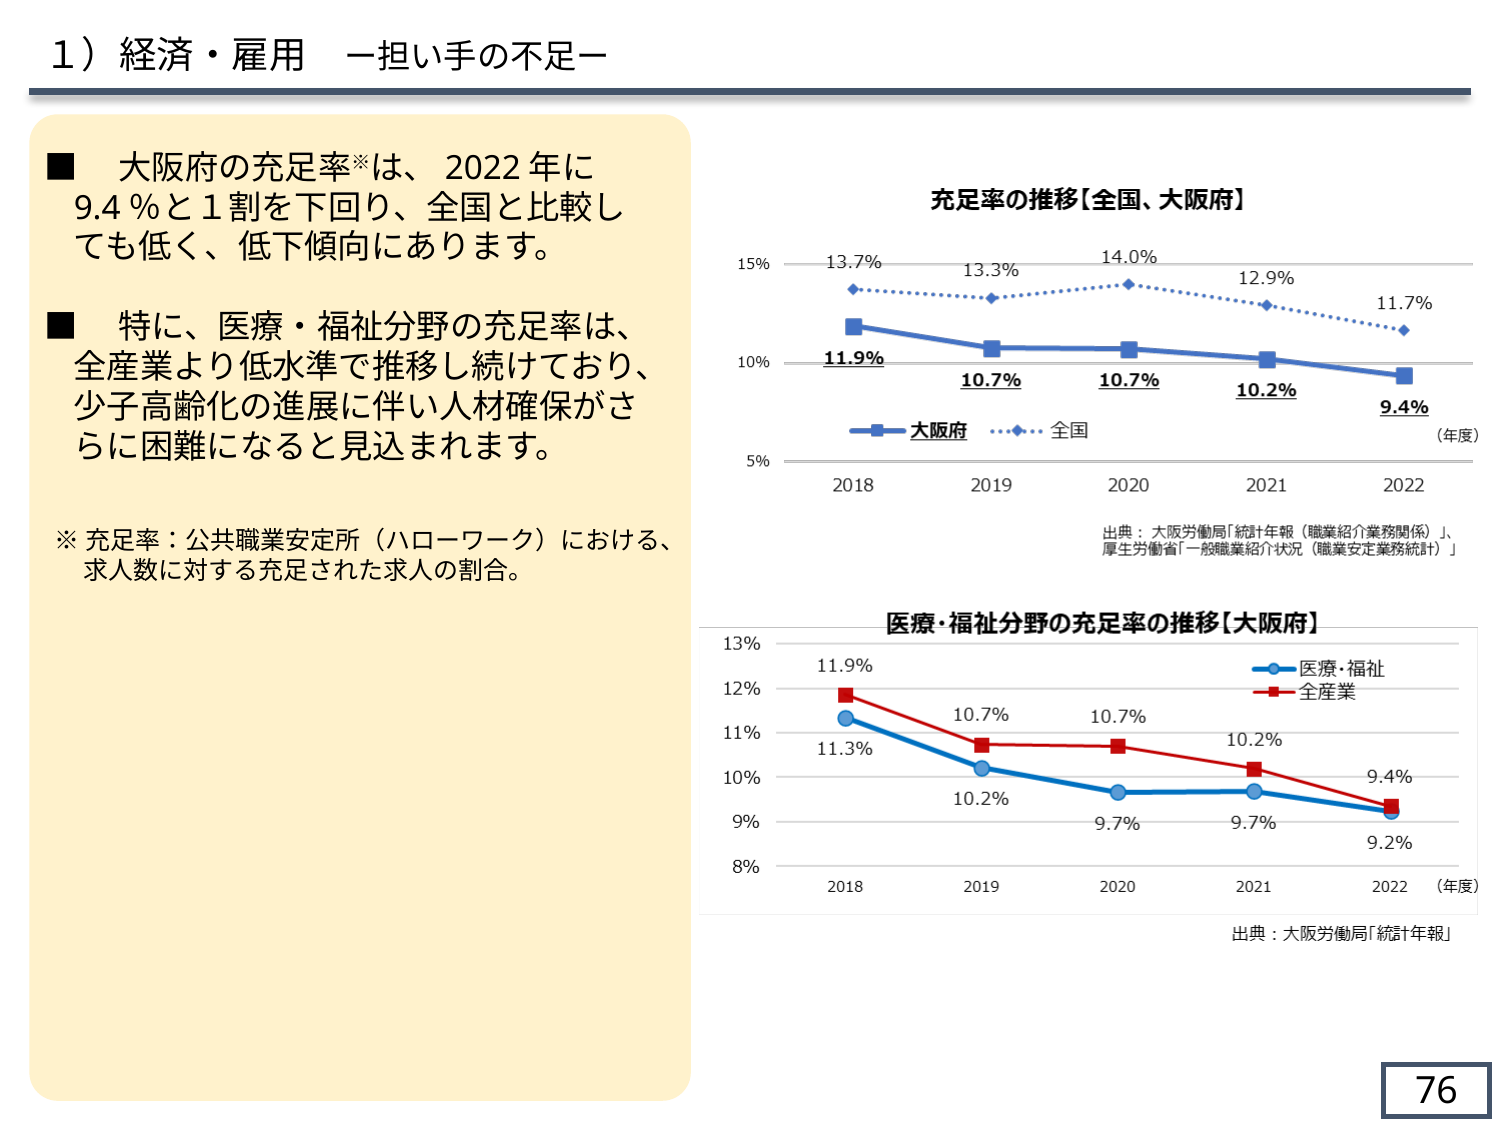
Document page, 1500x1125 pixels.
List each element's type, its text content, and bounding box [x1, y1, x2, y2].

picture [688, 174, 1500, 954]
text_box ※充足率：公共職業安定所（ハローワーク）における、求人数に対する充足された求人の割合。 [39, 517, 681, 592]
text_box ■ 大阪府の充足率※は、2022年に9.4％と１割を下回り、全国と比較しても低く、低下傾向にあります。 ■ 特に、医療・福祉分野の充足率は、全産業より低水準で推移し続けており、少子高齢化の進展に伴い人材確保がさらに困難になると見込まれます。 [29, 138, 669, 473]
text_box 75 [1382, 1063, 1491, 1118]
text_box [28, 113, 692, 1102]
text_box １）経済・雇用 ー担い手の不足ー [29, 24, 1365, 84]
